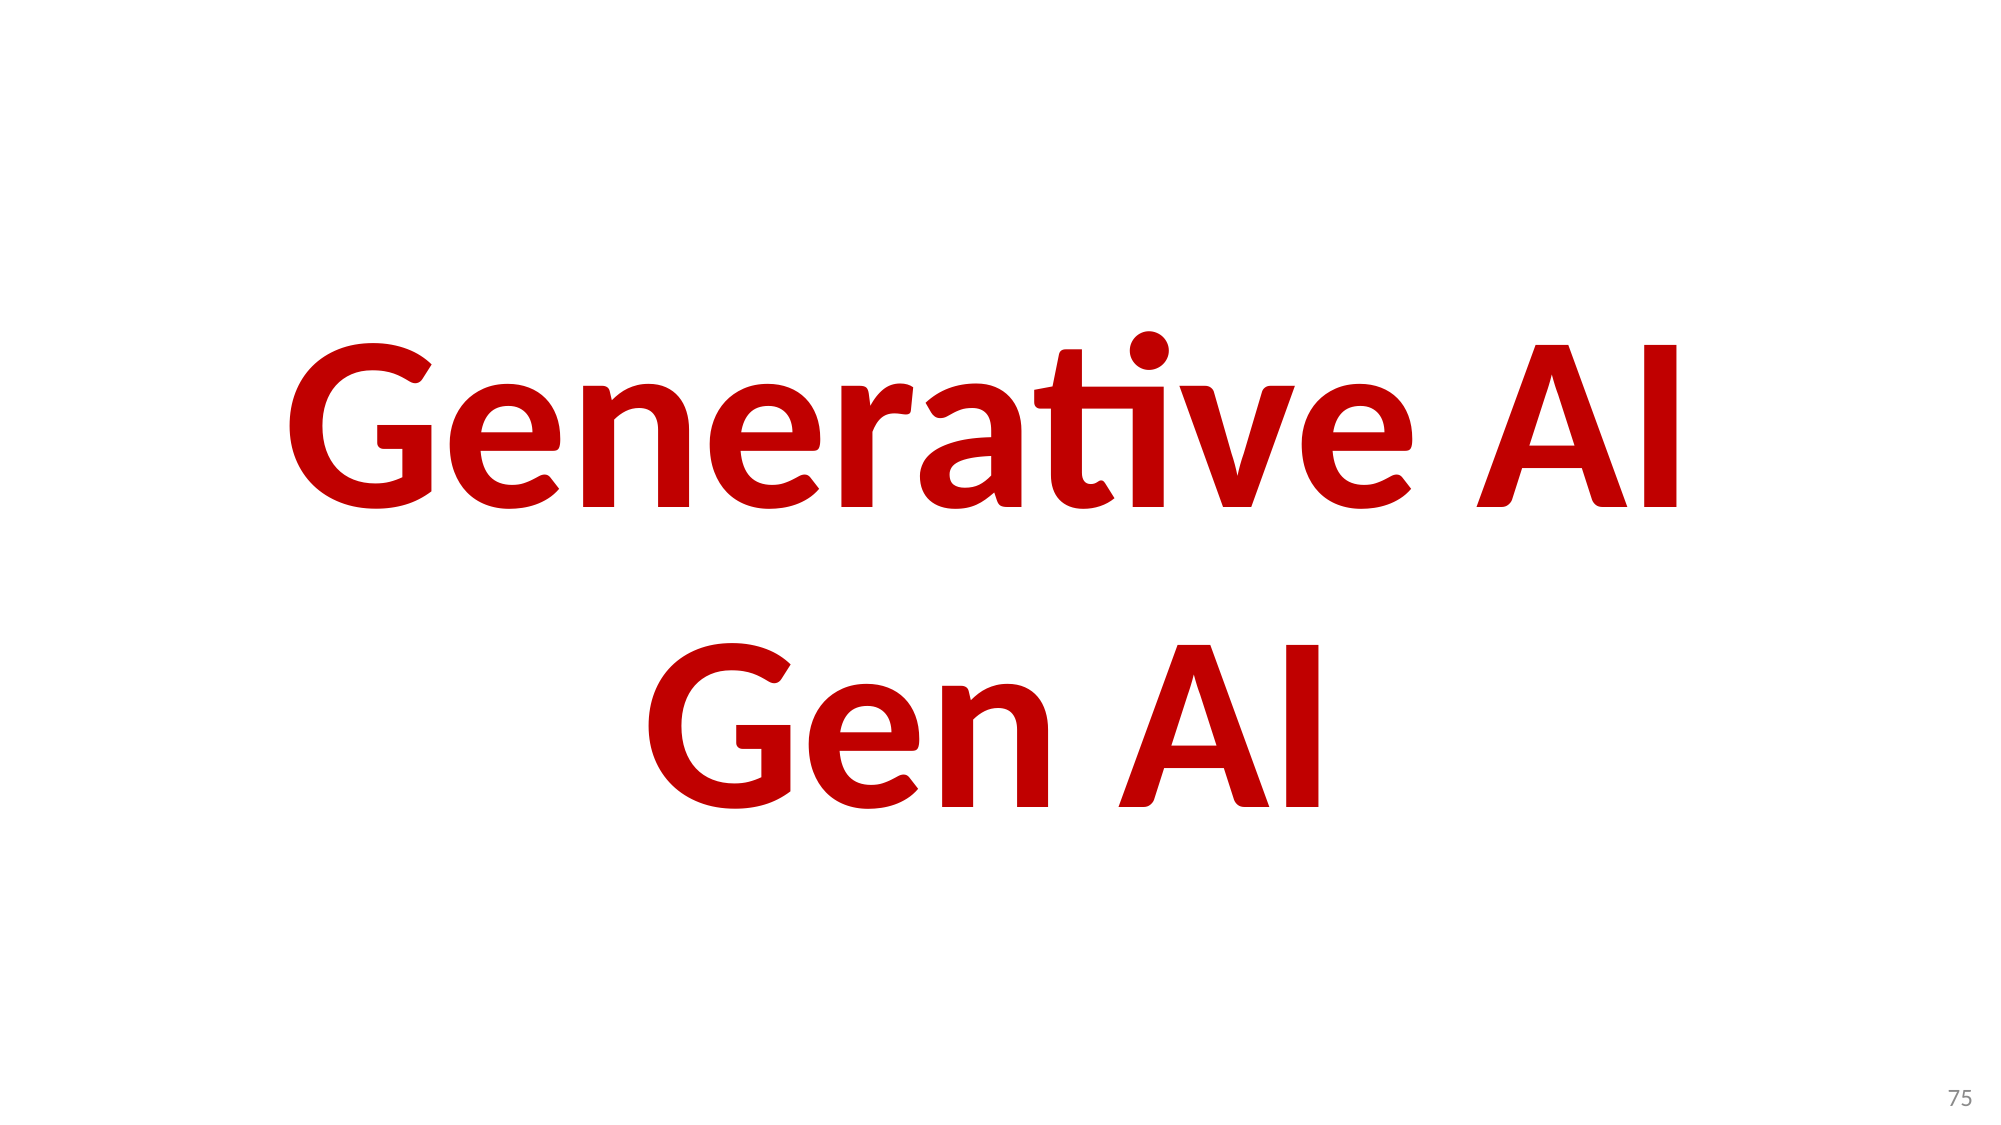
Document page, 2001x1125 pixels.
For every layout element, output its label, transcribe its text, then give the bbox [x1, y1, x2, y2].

title Generative AI Gen AI [101, 45, 1879, 1070]
slide_number 75 [1830, 1076, 1989, 1116]
